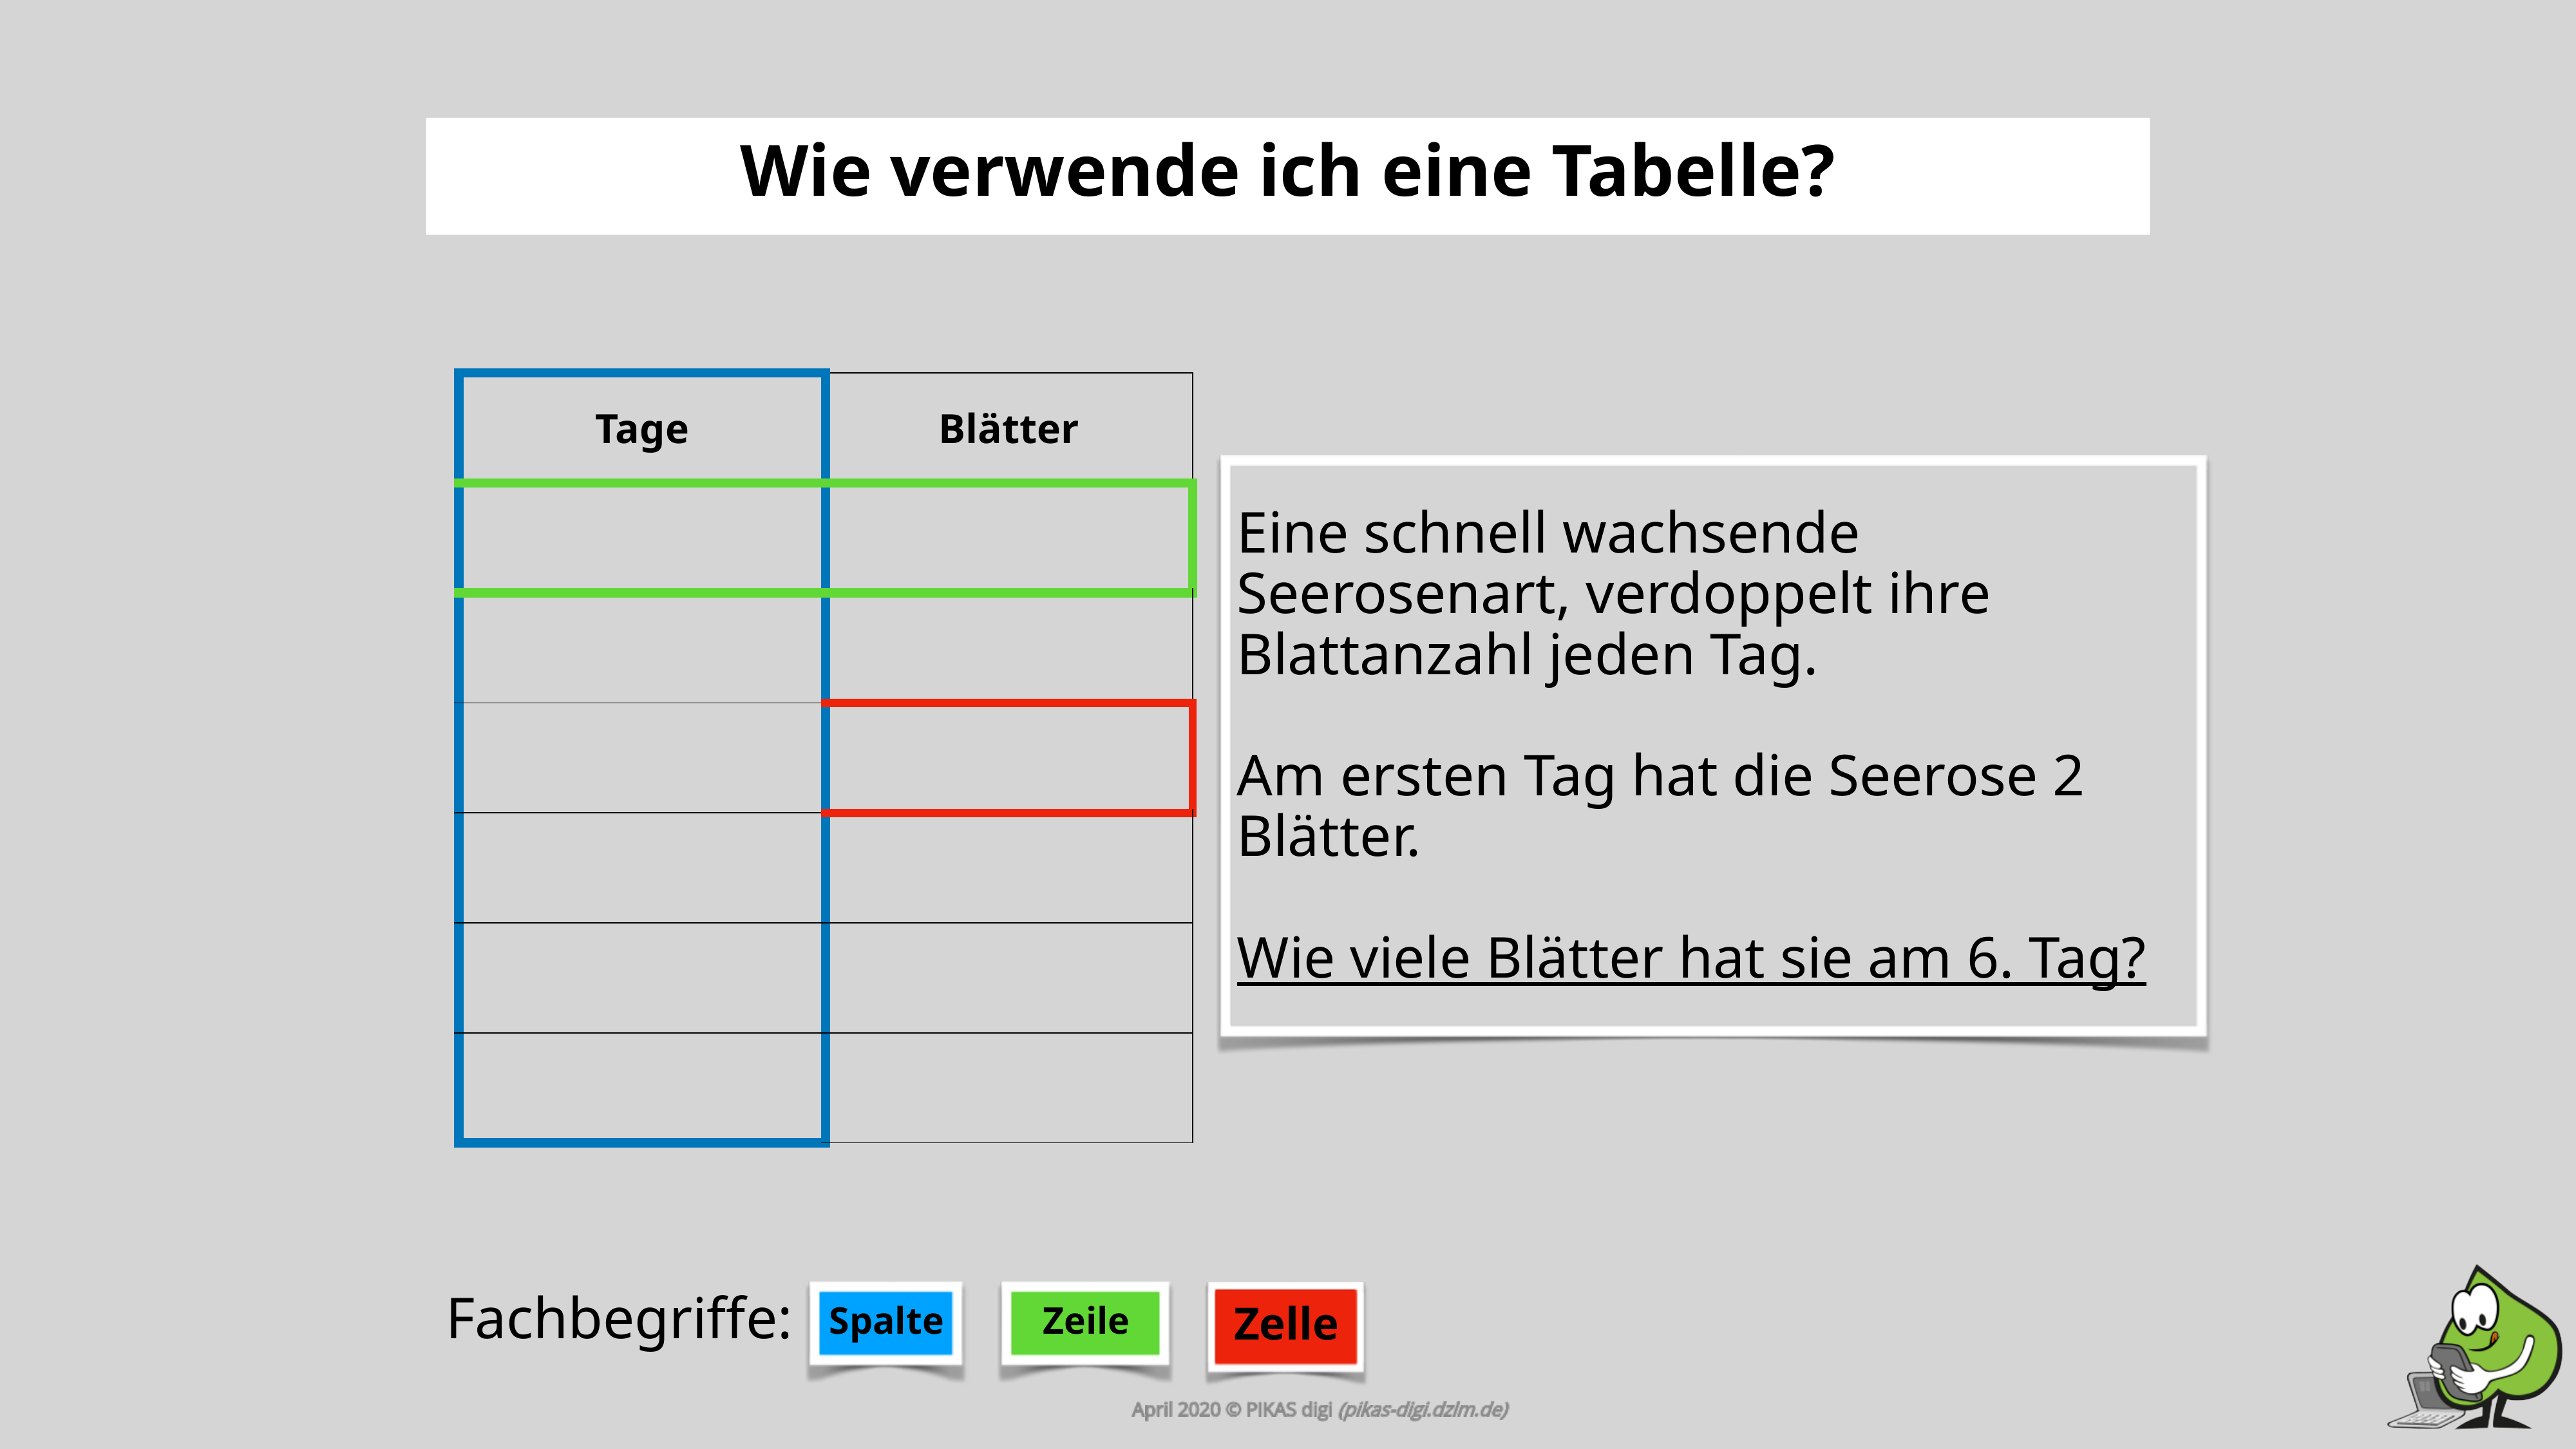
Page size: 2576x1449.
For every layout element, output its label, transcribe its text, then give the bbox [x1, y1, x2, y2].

table_cell [464, 923, 821, 1032]
table_cell [464, 813, 821, 922]
table_cell [830, 817, 1192, 922]
table_header Tage [464, 377, 821, 478]
table_cell [464, 598, 821, 703]
table_cell [830, 707, 1189, 809]
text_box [1215, 455, 2213, 1057]
table_cell [464, 488, 821, 588]
list Wie verwende ich eine Tabelle? [426, 117, 2150, 236]
table_cell [830, 488, 1188, 588]
picture [1027, 1255, 2568, 1439]
table_header Blätter [830, 374, 1192, 478]
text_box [805, 1282, 969, 1387]
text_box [997, 1282, 1027, 1387]
table_cell [830, 598, 1192, 699]
table_cell [830, 1034, 1192, 1142]
table_cell [464, 1034, 821, 1138]
table_cell [464, 703, 821, 812]
table_cell [830, 923, 1192, 1032]
text_box Fachbegriffe: [438, 1282, 800, 1359]
